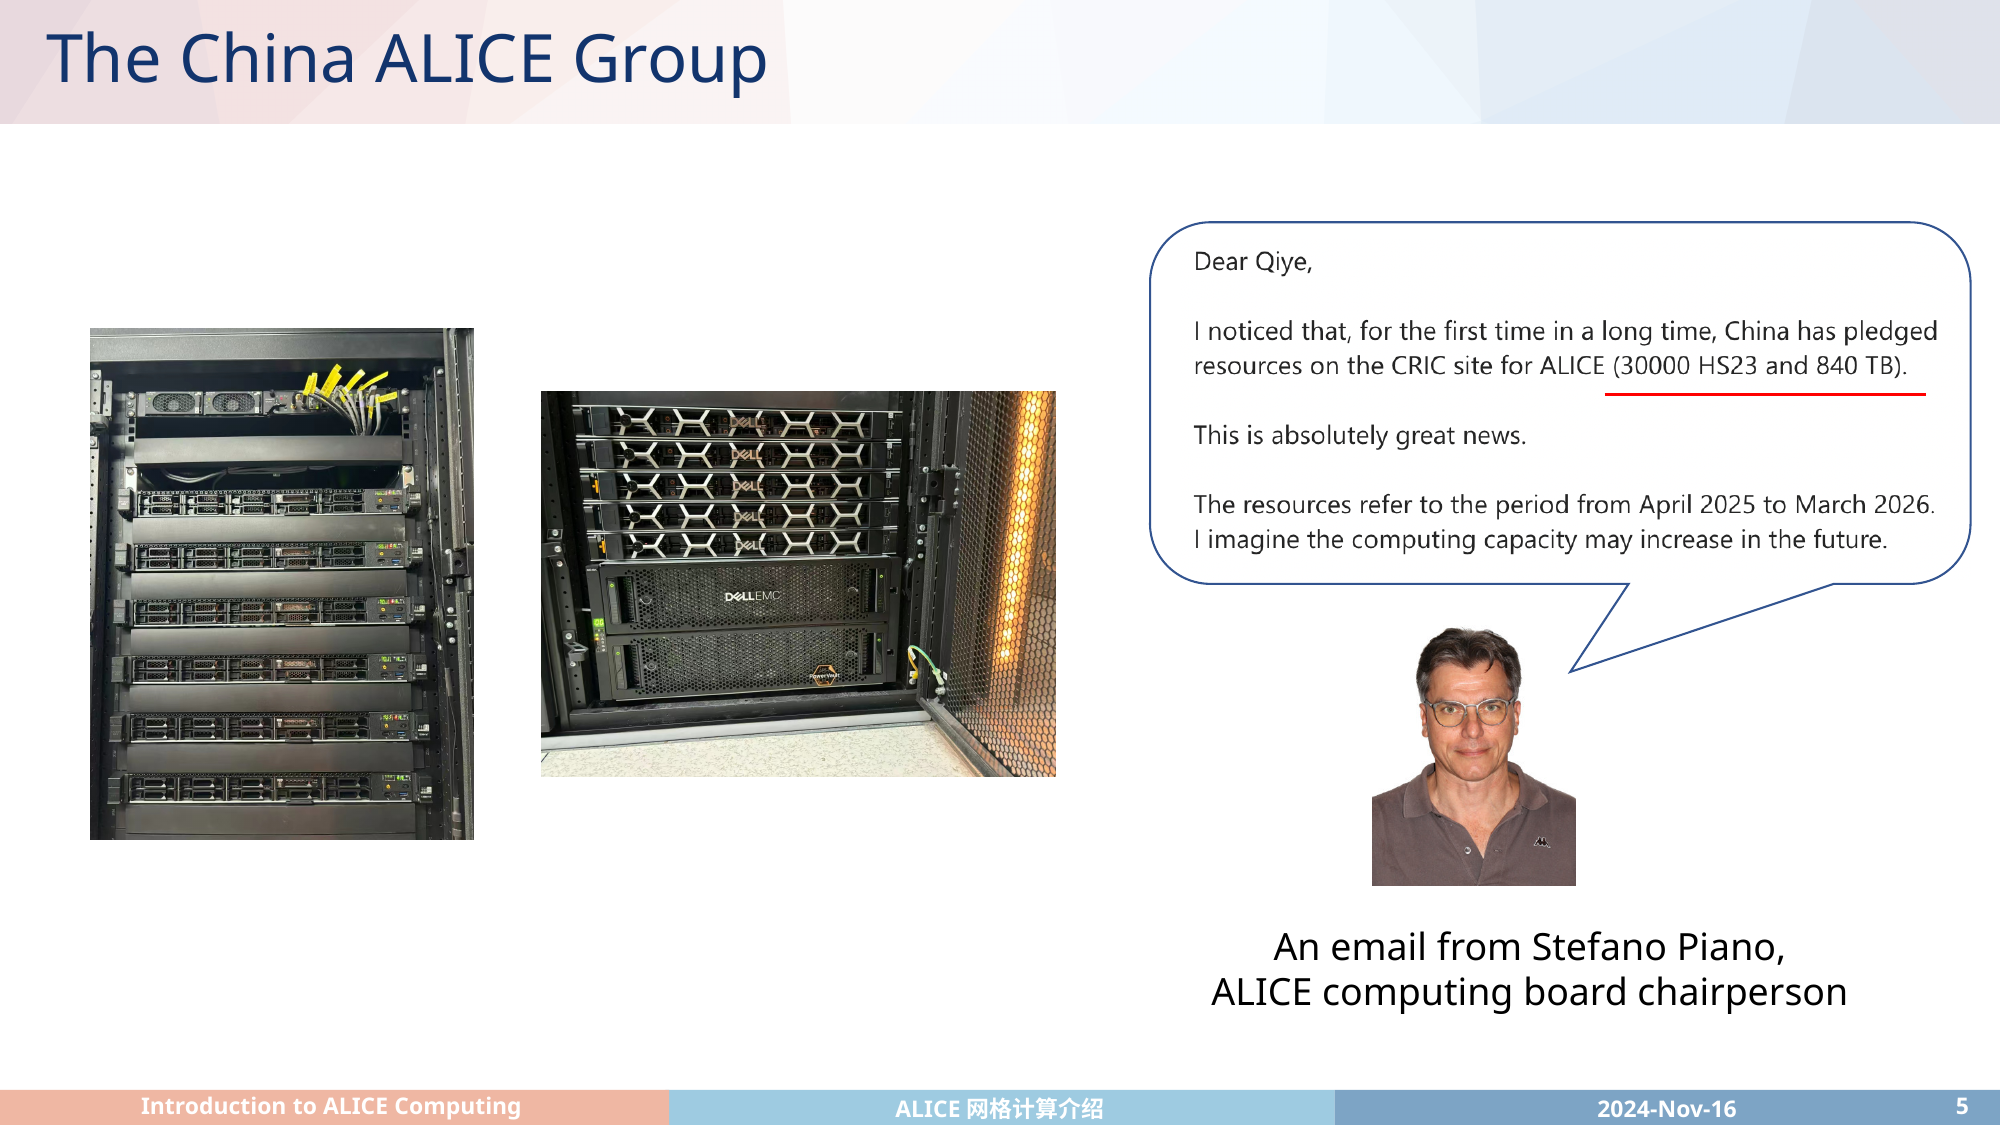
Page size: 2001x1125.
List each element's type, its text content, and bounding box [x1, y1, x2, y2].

picture [90, 328, 474, 840]
text_box [1148, 221, 1954, 577]
text_box An email from Stefano Piano, ALICE computing board chairperson [1196, 915, 1864, 1021]
text_box [1186, 580, 1935, 672]
picture [1180, 239, 1971, 580]
title The China ALICE Group [31, 9, 1971, 112]
picture [540, 391, 1056, 777]
picture [1372, 614, 1576, 886]
